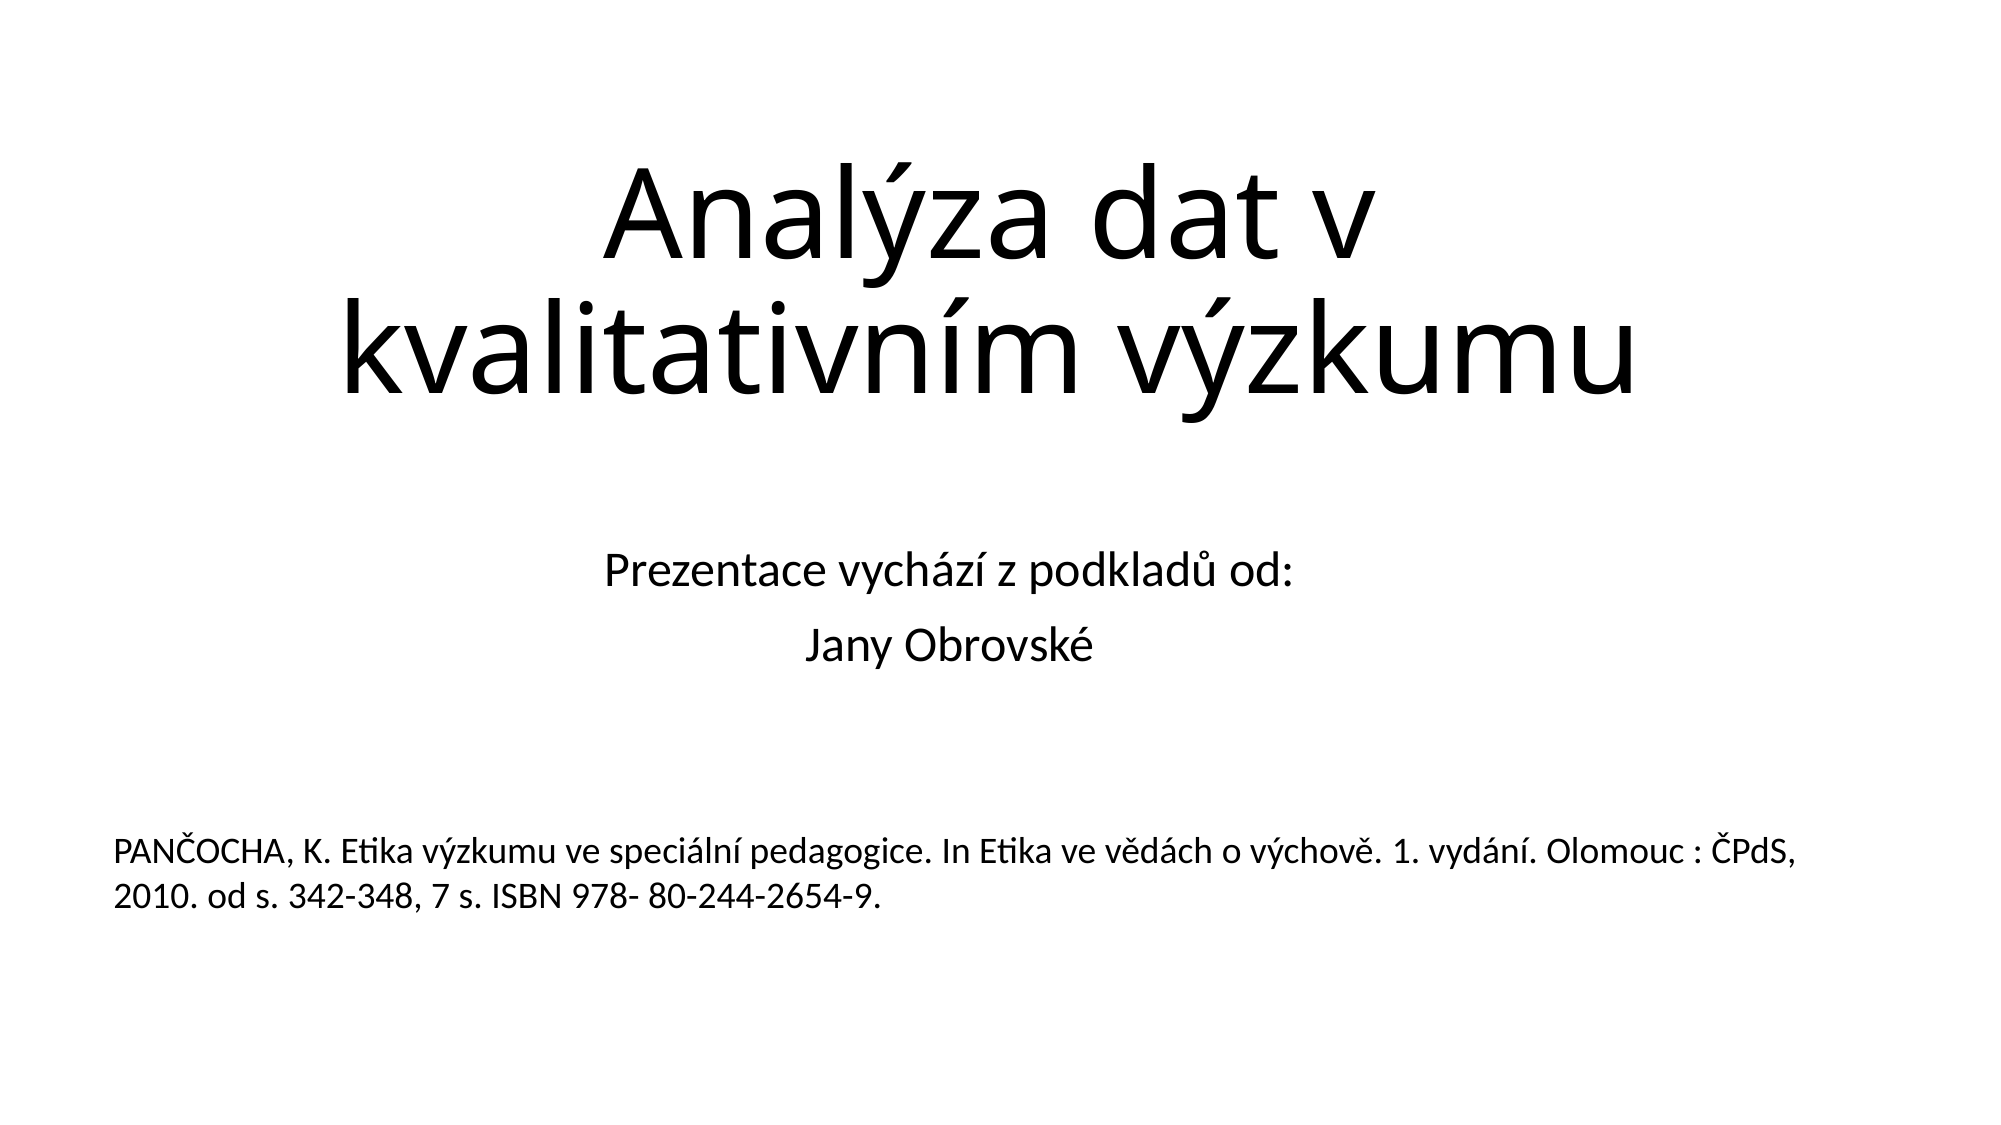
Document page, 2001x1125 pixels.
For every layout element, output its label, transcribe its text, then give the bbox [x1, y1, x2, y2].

title Analýza dat v kvalitativním výzkumu [240, 36, 1740, 429]
subtitle Prezentace vychází z podkladů od: Jany Obrovské [200, 455, 1700, 727]
text_box PANČOCHA, K. Etika výzkumu ve speciální pedagogice. In Etika ve vědách o výchově. 1. vydání. Olomouc : ČPdS, 2010. od s. 342-348, 7 s. ISBN 978- 80-244-2654-9. [98, 818, 1900, 923]
